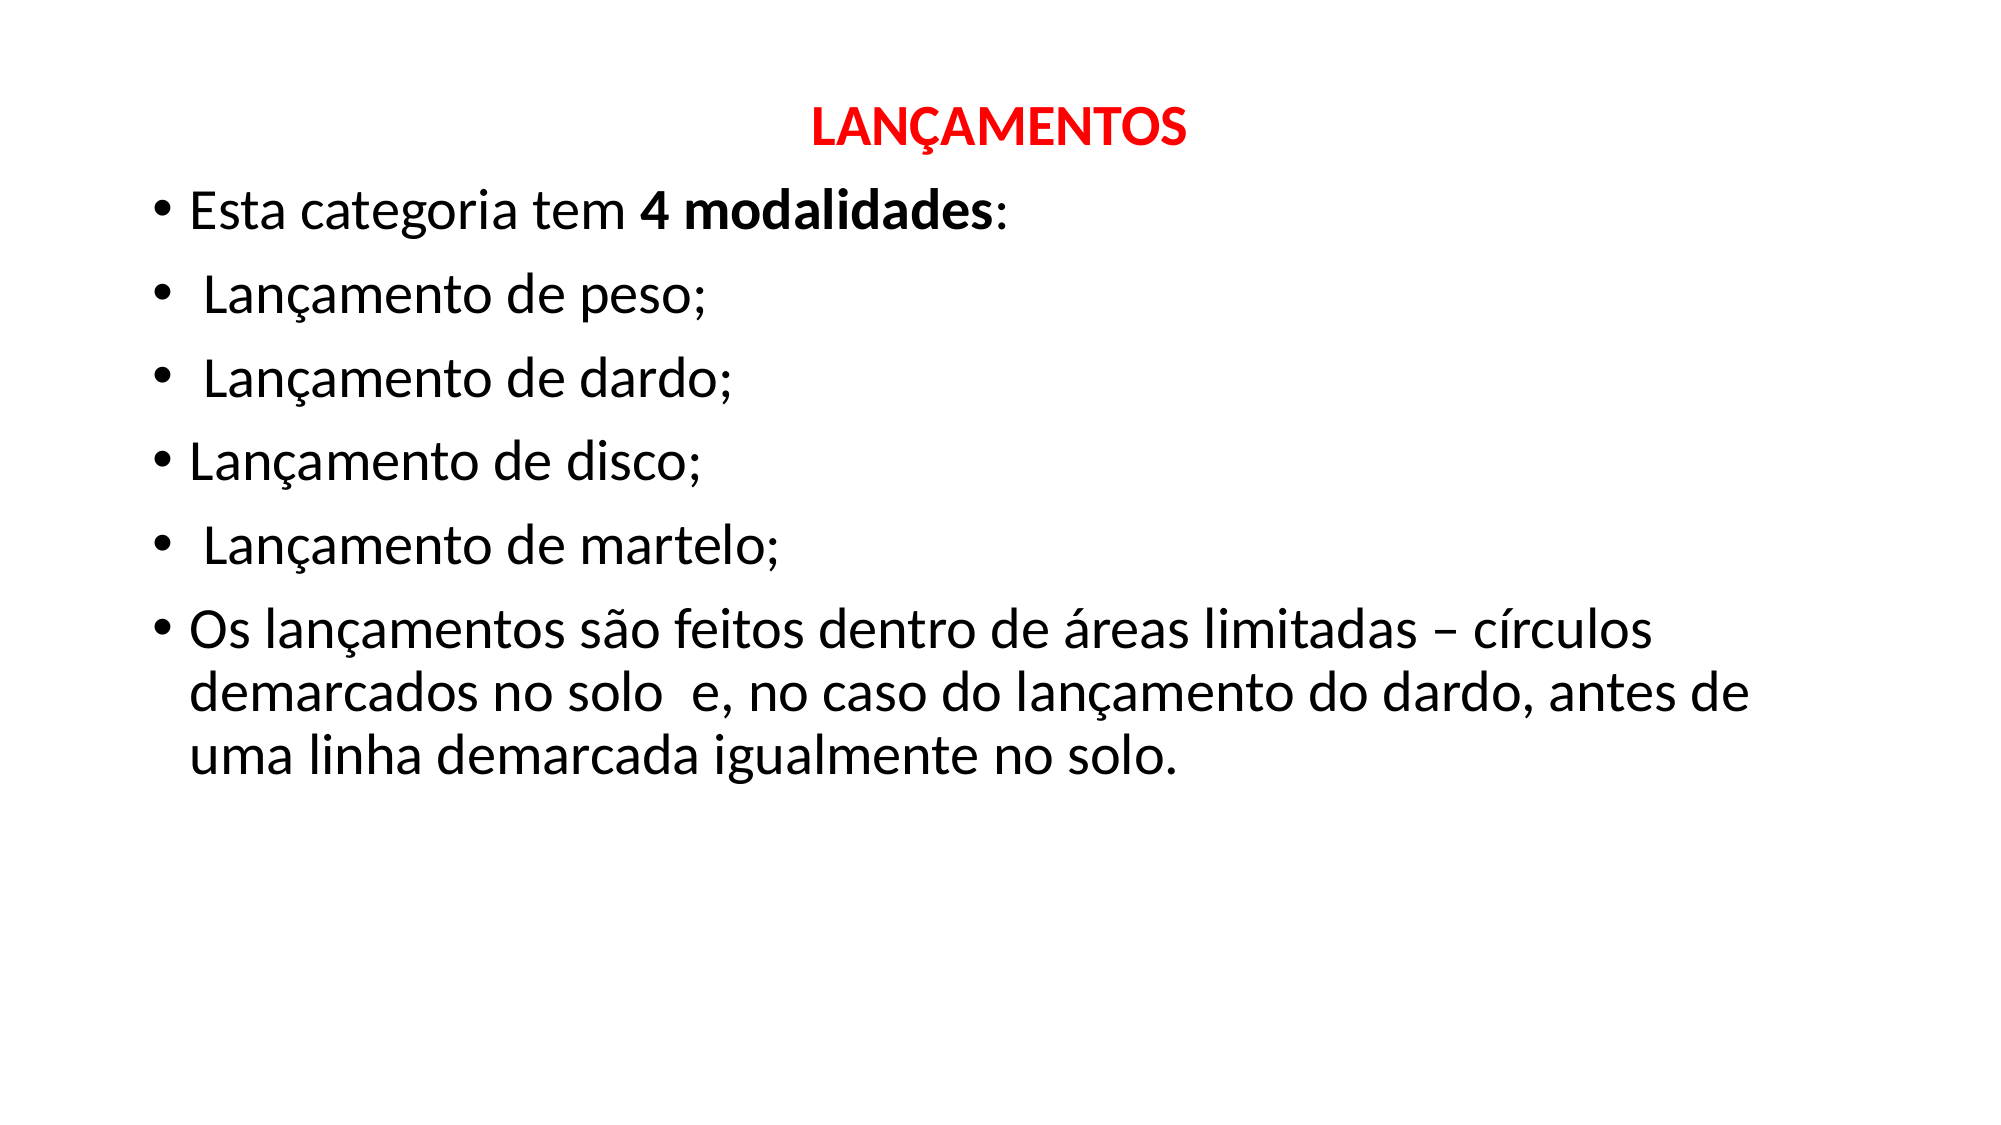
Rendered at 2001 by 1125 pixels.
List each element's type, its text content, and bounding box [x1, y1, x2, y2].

list Lançamentos Esta categoria tem 4 modalidades: Lançamento de peso; Lançamento de dardo; Lançamento de disco; Lançamento de martelo; Os lançamentos são feitos dentro de áreas limitadas – círculos demarcados no solo e, no caso do lançamento do dardo, antes de uma linha demarcada igualmente no solo. [137, 87, 1863, 1014]
